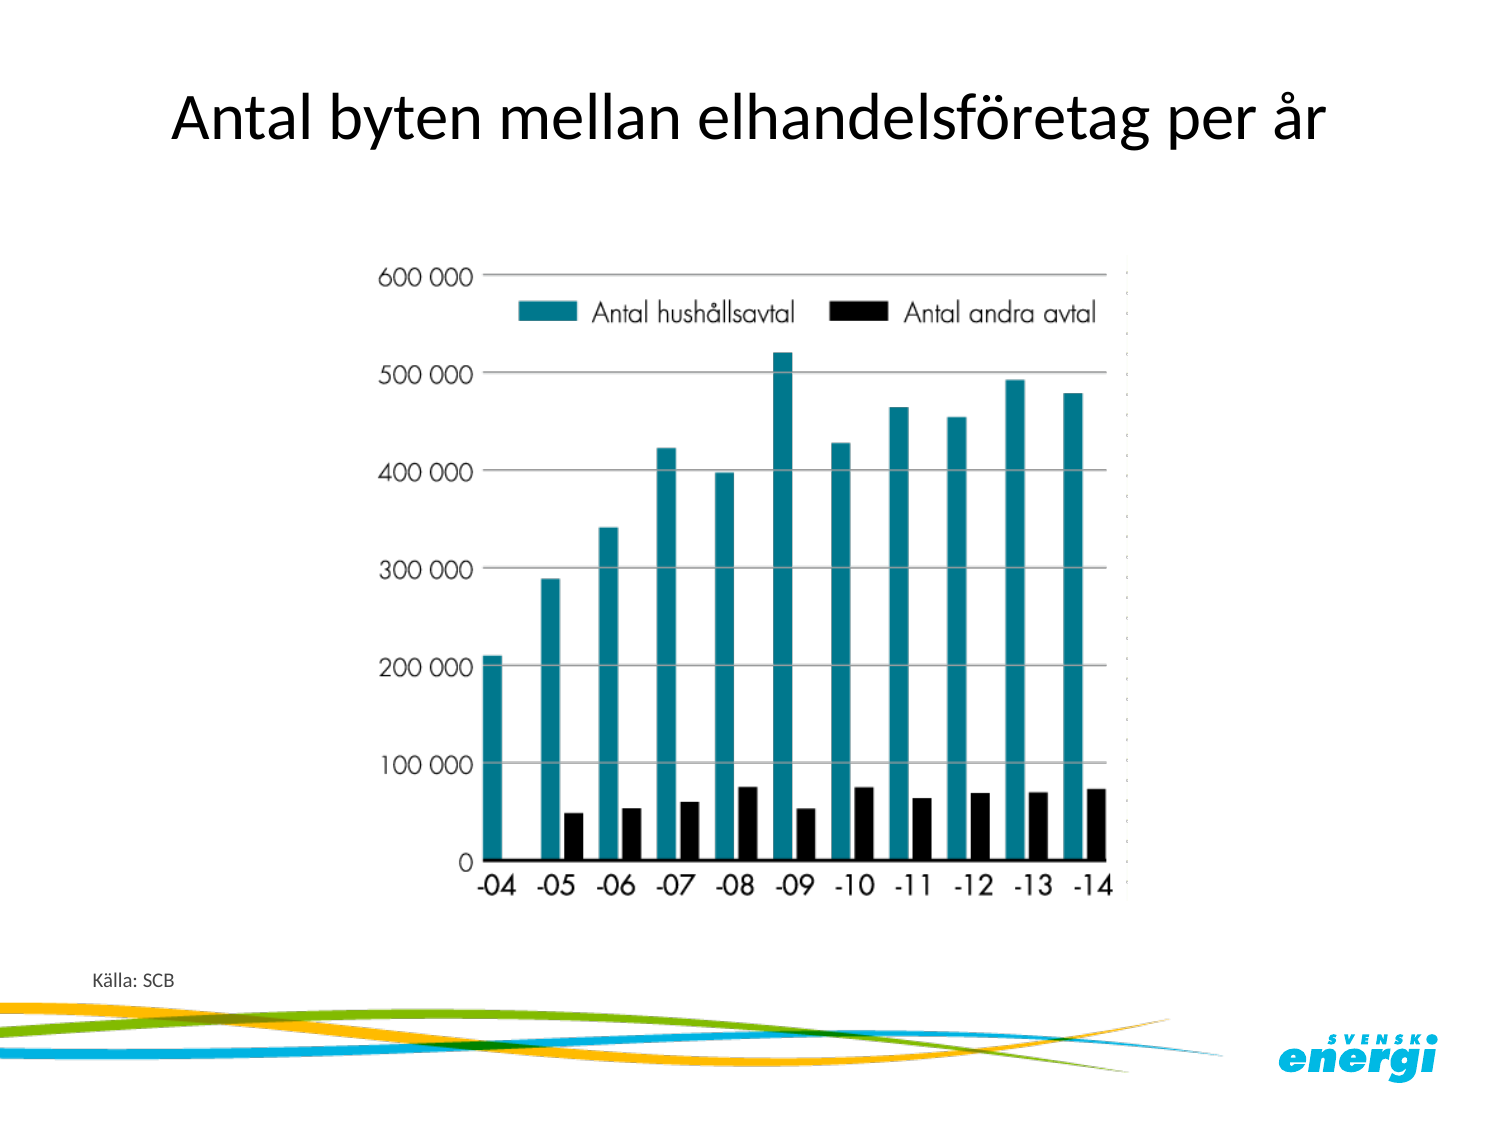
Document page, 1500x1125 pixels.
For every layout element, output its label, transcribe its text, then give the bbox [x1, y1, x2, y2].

picture [368, 255, 1129, 901]
list Källa: SCB [77, 962, 922, 993]
title Antal byten mellan elhandelsföretag per år [0, 30, 1500, 161]
picture [0, 990, 1233, 1125]
